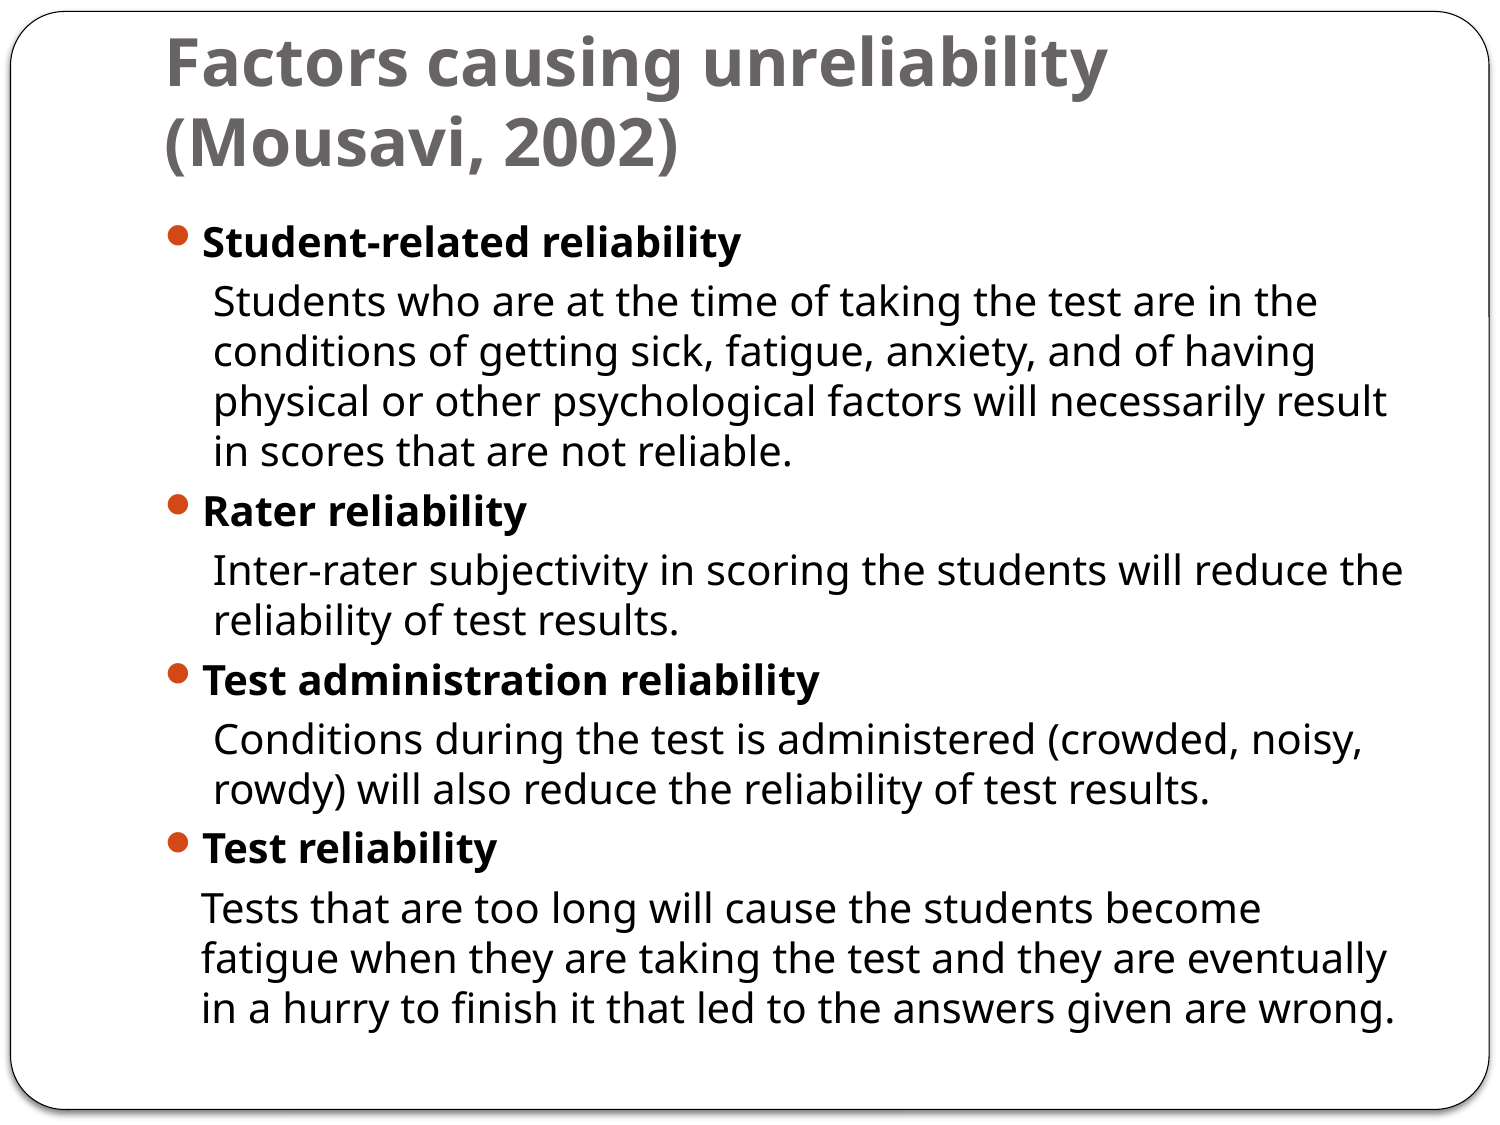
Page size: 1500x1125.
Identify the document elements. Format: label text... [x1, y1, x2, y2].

title Factors causing unreliability (Mousavi, 2002) [150, 7, 1425, 195]
list Student-related reliability Students who are at the time of taking the test are in the conditions of getting sick, fatigue, anxiety, and of having physical or other psychological factors will necessarily result in scores that are not reliable. Rater reliability Inter-rater subjectivity in scoring the students will reduce the reliability of test results. Test administration reliability Conditions during the test is administered (crowded, noisy, rowdy) will also reduce the reliability of test results. Test reliability Tests that are too long will cause the students become fatigue when they are taking the test and they are eventually in a hurry to finish it that led to the answers given are wrong. [150, 208, 1425, 1071]
